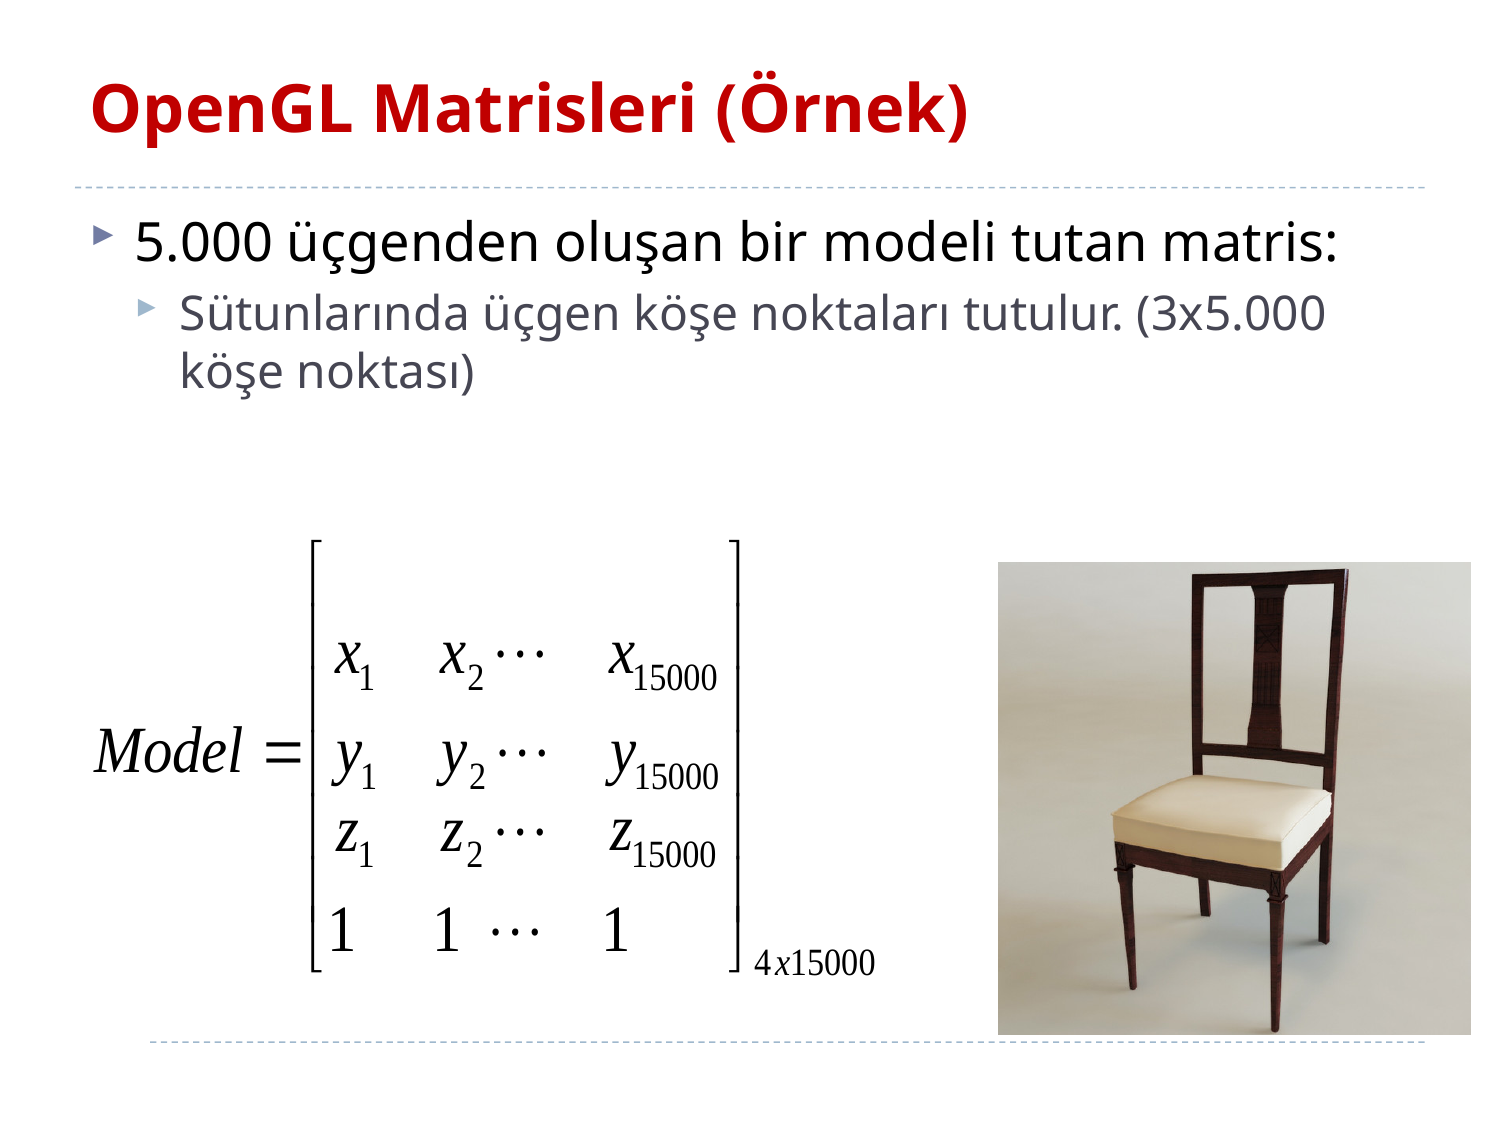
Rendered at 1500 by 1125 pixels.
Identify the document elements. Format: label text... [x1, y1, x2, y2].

list 5.000 üçgenden oluşan bir modeli tutan matris: Sütunlarında üçgen köşe noktaları tutulur. (3x5.000 köşe noktası) [75, 200, 1425, 1006]
picture [997, 562, 1471, 1036]
title OpenGL Matrisleri (Örnek) [75, 24, 1425, 188]
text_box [84, 524, 888, 988]
